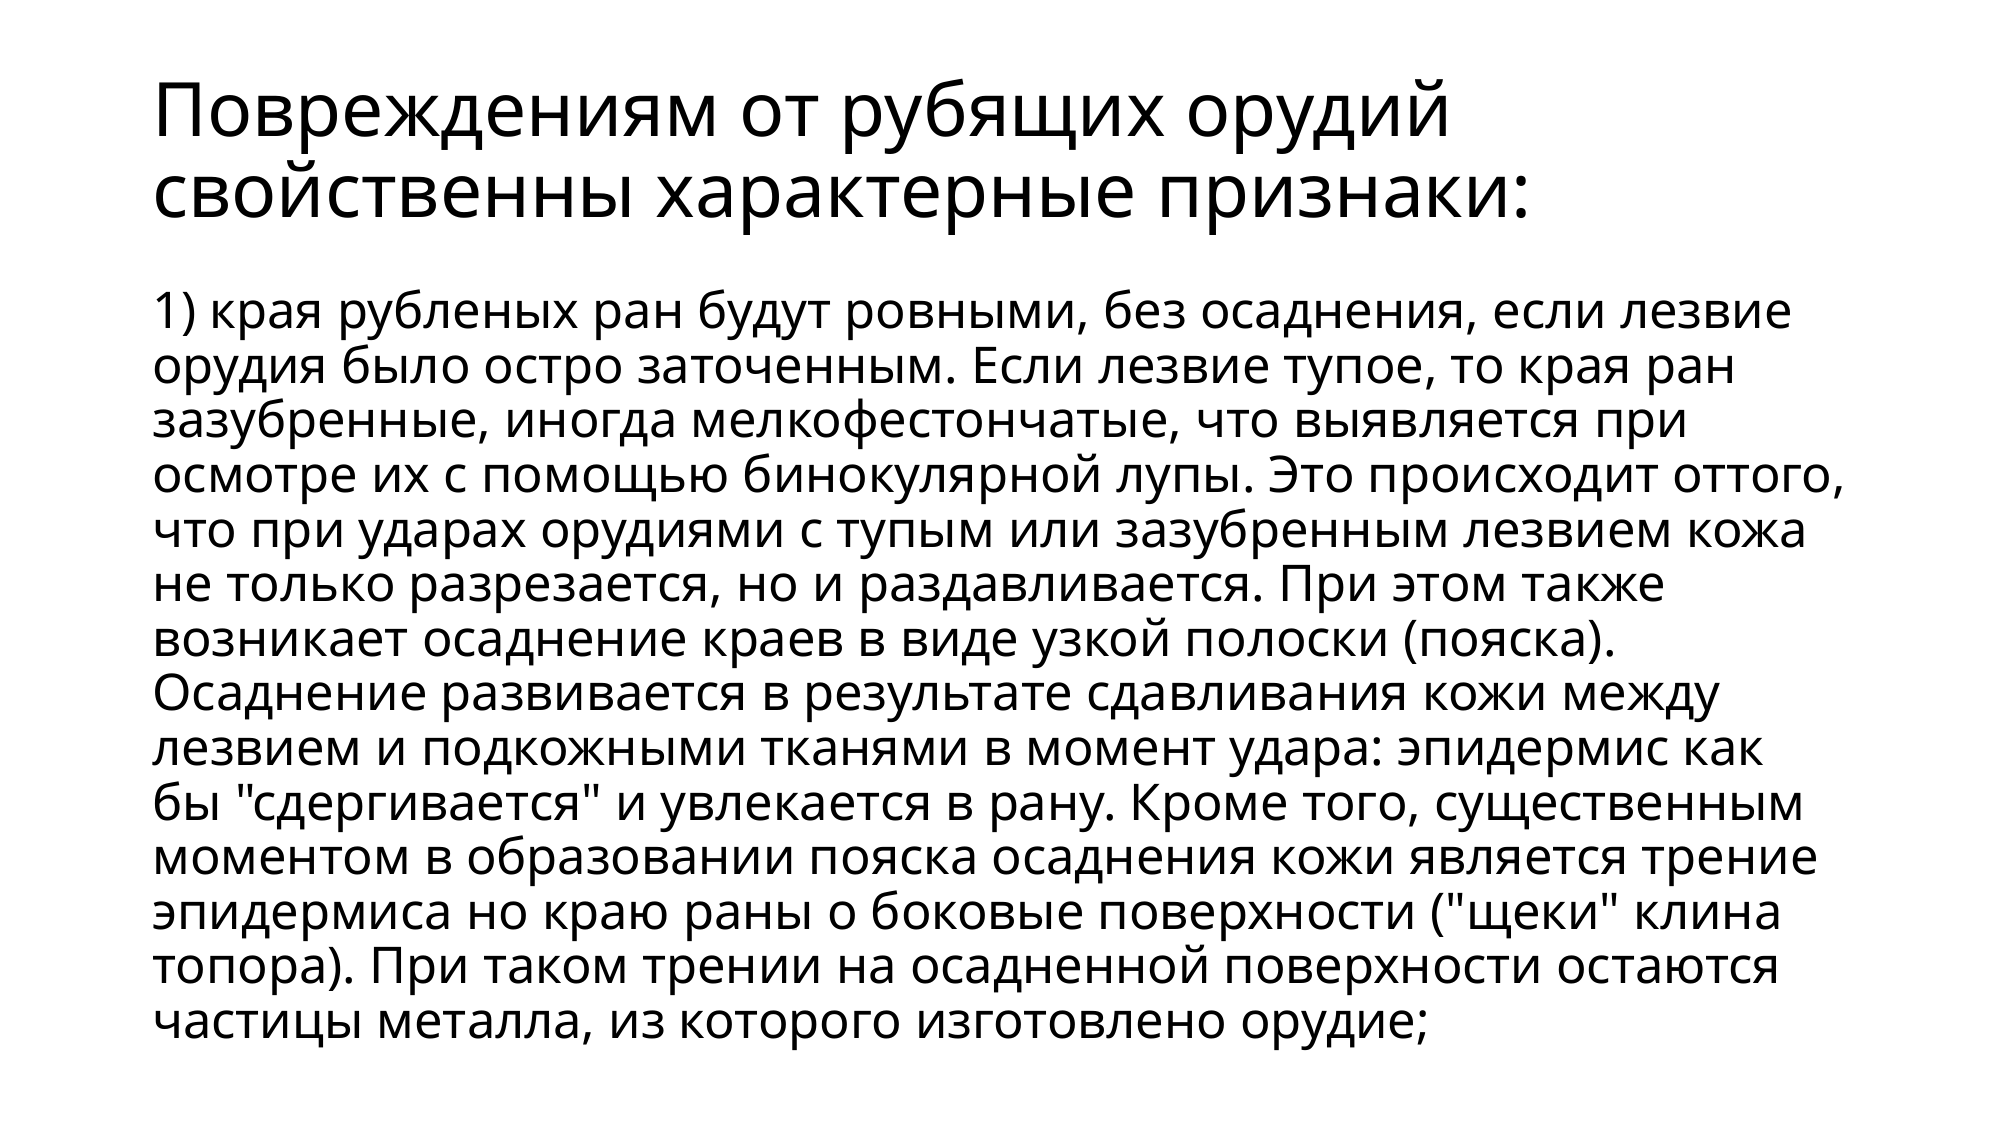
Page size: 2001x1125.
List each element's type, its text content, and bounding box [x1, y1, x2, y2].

title Повреждениям от рубящих орудий свойственны характерные признаки: [137, 43, 1863, 262]
list 1) края рубленых ран будут ровными, без осаднения, если лезвие орудия было остро заточенным. Если лезвие тупое, то края ран зазубренные, иногда мелкофестончатые, что выявляется при осмотре их с помощью бинокулярной лупы. Это происходит оттого, что при ударах орудиями с тупым или зазубренным лезвием кожа не только разрезается, но и раздавливается. При этом также возникает осаднение краев в виде узкой полоски (пояска). Осаднение развивается в результате сдавливания кожи между лезвием и подкожными тканями в момент удара: эпидермис как бы "сдергивается" и увлекается в рану. Кроме того, существенным моментом в образовании пояска осаднения кожи является трение эпидермиса но краю раны о боковые поверхности ("щеки" клина топора). При таком трении на осадненной поверхности остаются частицы металла, из которого изготовлено орудие; [137, 277, 1863, 1082]
